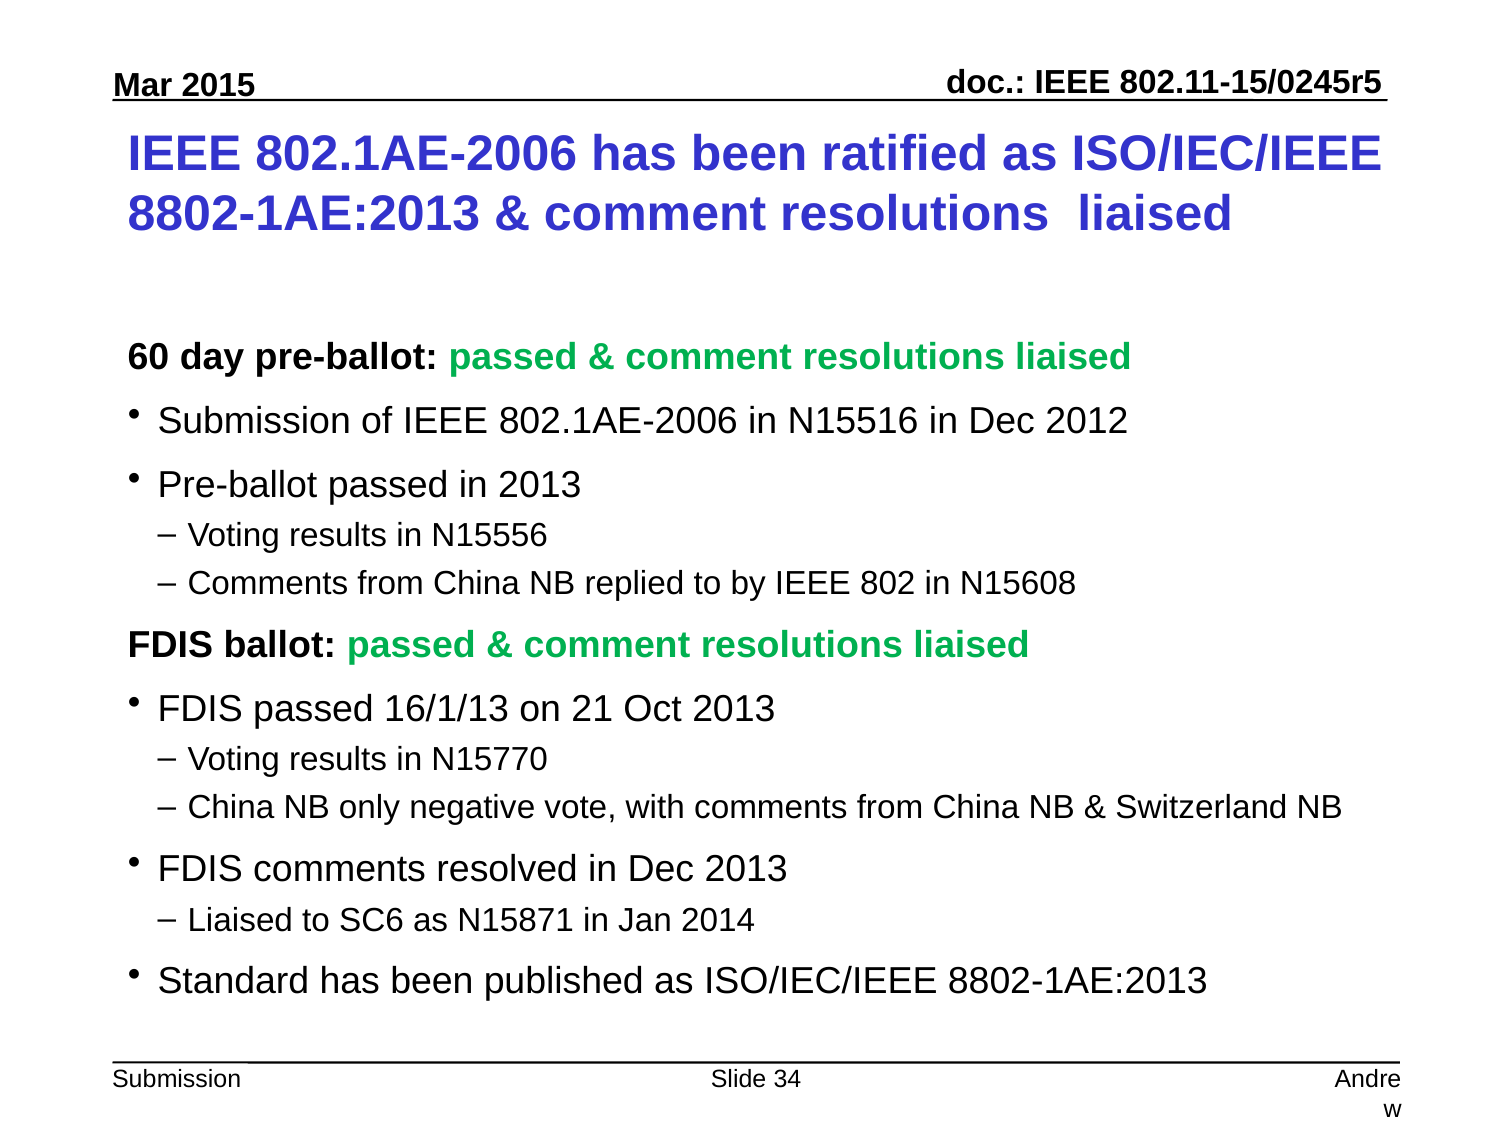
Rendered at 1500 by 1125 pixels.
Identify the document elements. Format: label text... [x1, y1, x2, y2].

footer Andrew Myles, Cisco [1320, 1061, 1402, 1093]
slide_number Slide 34 [709, 1061, 803, 1093]
title IEEE 802.1AE-2006 has been ratified as ISO/IEC/IEEE 8802-1AE:2013 & comment resolutions liaised [112, 112, 1475, 288]
list 60 day pre-ballot: passed & comment resolutions liaised Submission of IEEE 802.1AE-2006 in N15516 in Dec 2012 Pre-ballot passed in 2013 Voting results in N15556 Comments from China NB replied to by IEEE 802 in N15608 FDIS ballot: passed & comment resolutions liaised FDIS passed 16/1/13 on 21 Oct 2013 Voting results in N15770 China NB only negative vote, with comments from China NB & Switzerland NB FDIS comments resolved in Dec 2013 Liaised to SC6 as N15871 in Jan 2014 Standard has been published as ISO/IEC/IEEE 8802-1AE:2013 [112, 324, 1388, 1000]
